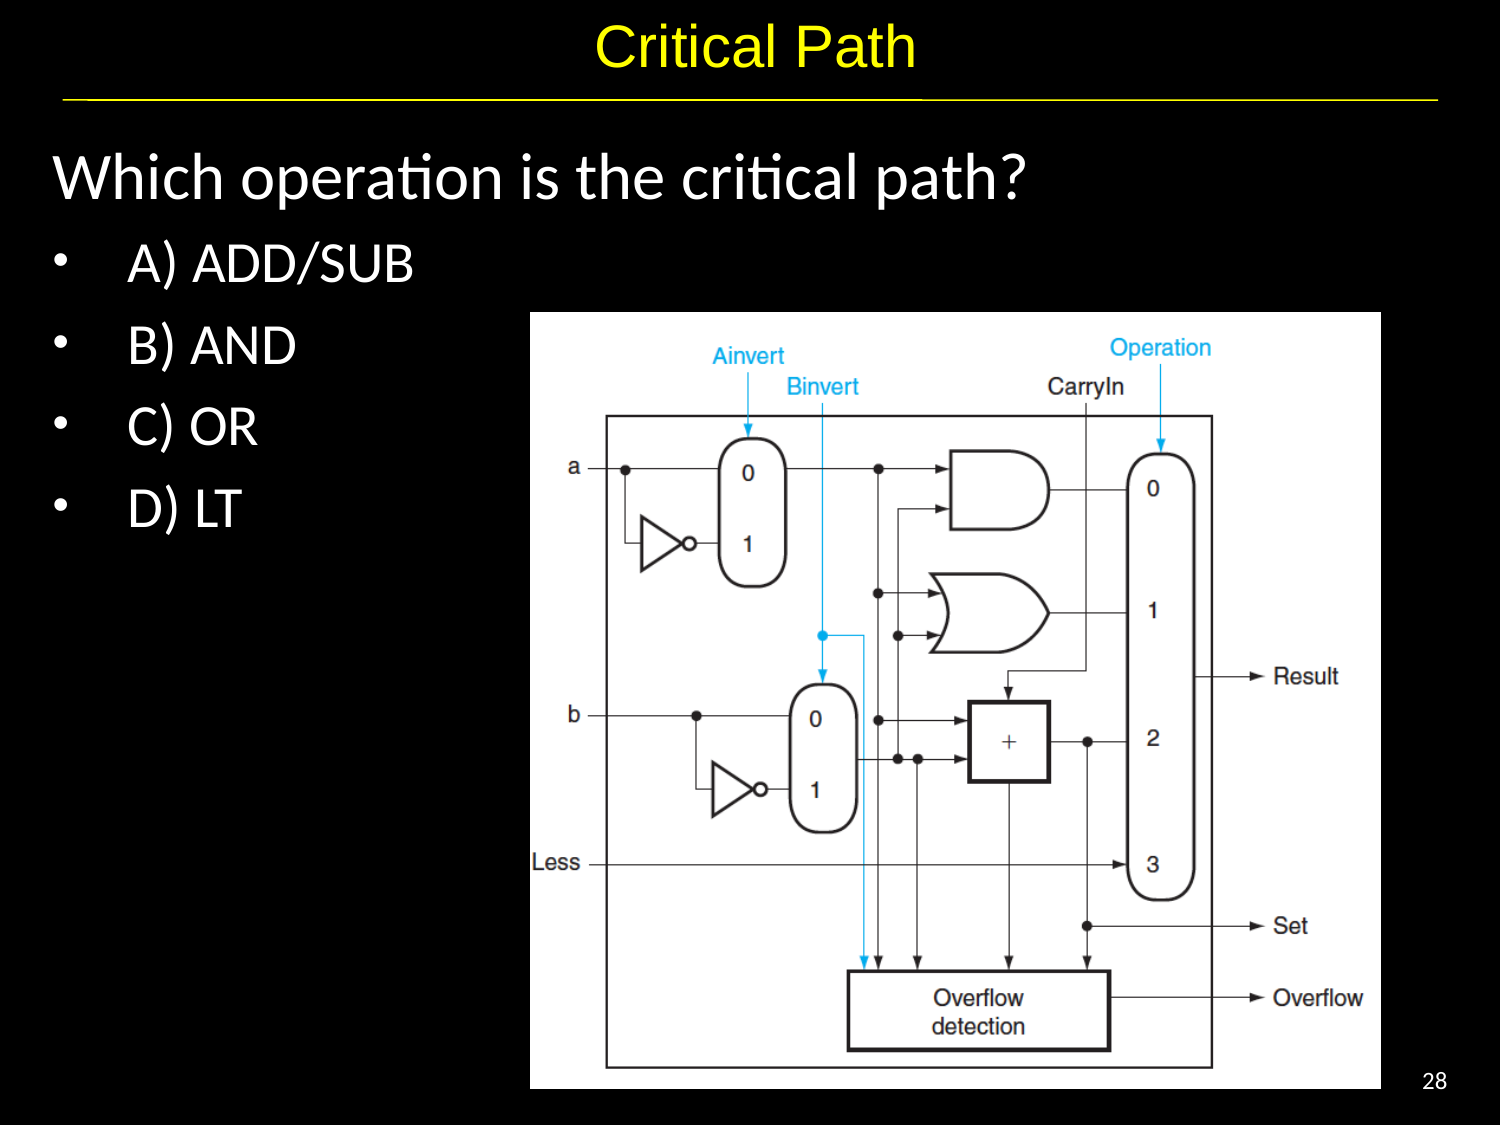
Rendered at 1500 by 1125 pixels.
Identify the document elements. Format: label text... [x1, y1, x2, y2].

list Which operation is the critical path? A) ADD/SUB B) AND C) OR D) LT [37, 125, 1463, 1063]
picture [529, 312, 1381, 1089]
title Critical Path [62, 0, 1450, 88]
